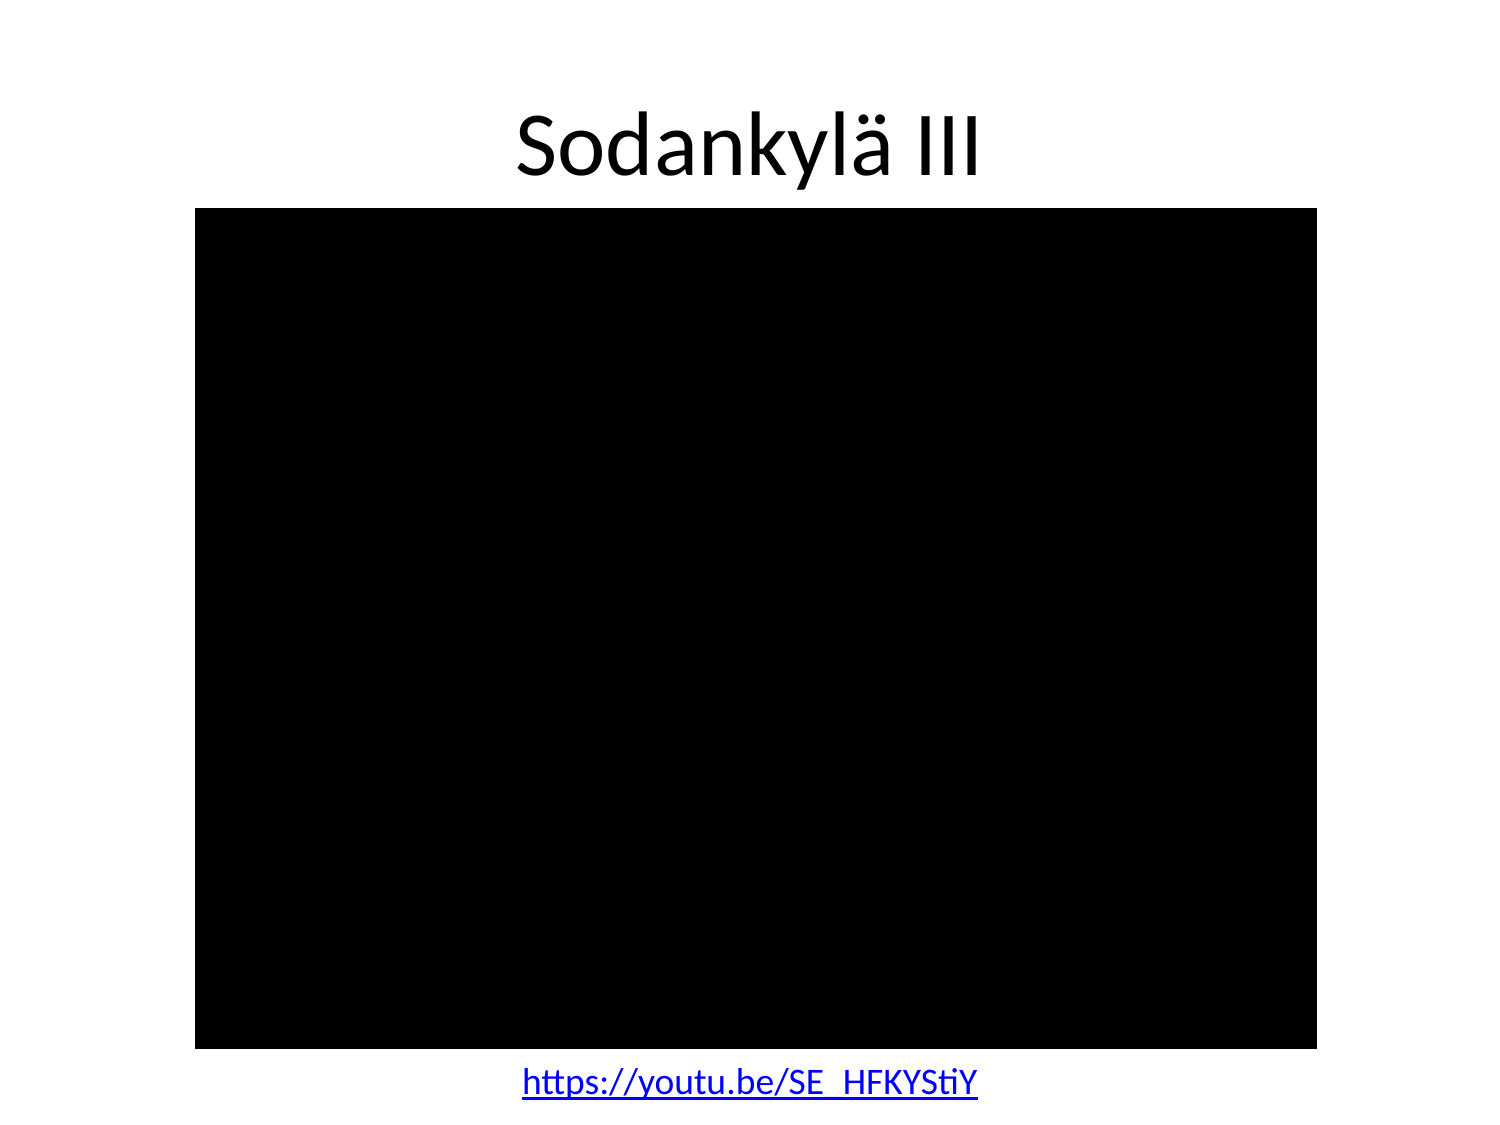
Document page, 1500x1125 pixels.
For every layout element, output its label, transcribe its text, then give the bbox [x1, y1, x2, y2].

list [194, 207, 1318, 1051]
title Sodankylä III [75, 45, 1425, 233]
text_box https://youtu.be/SE_HFKYStiY [507, 1058, 993, 1110]
